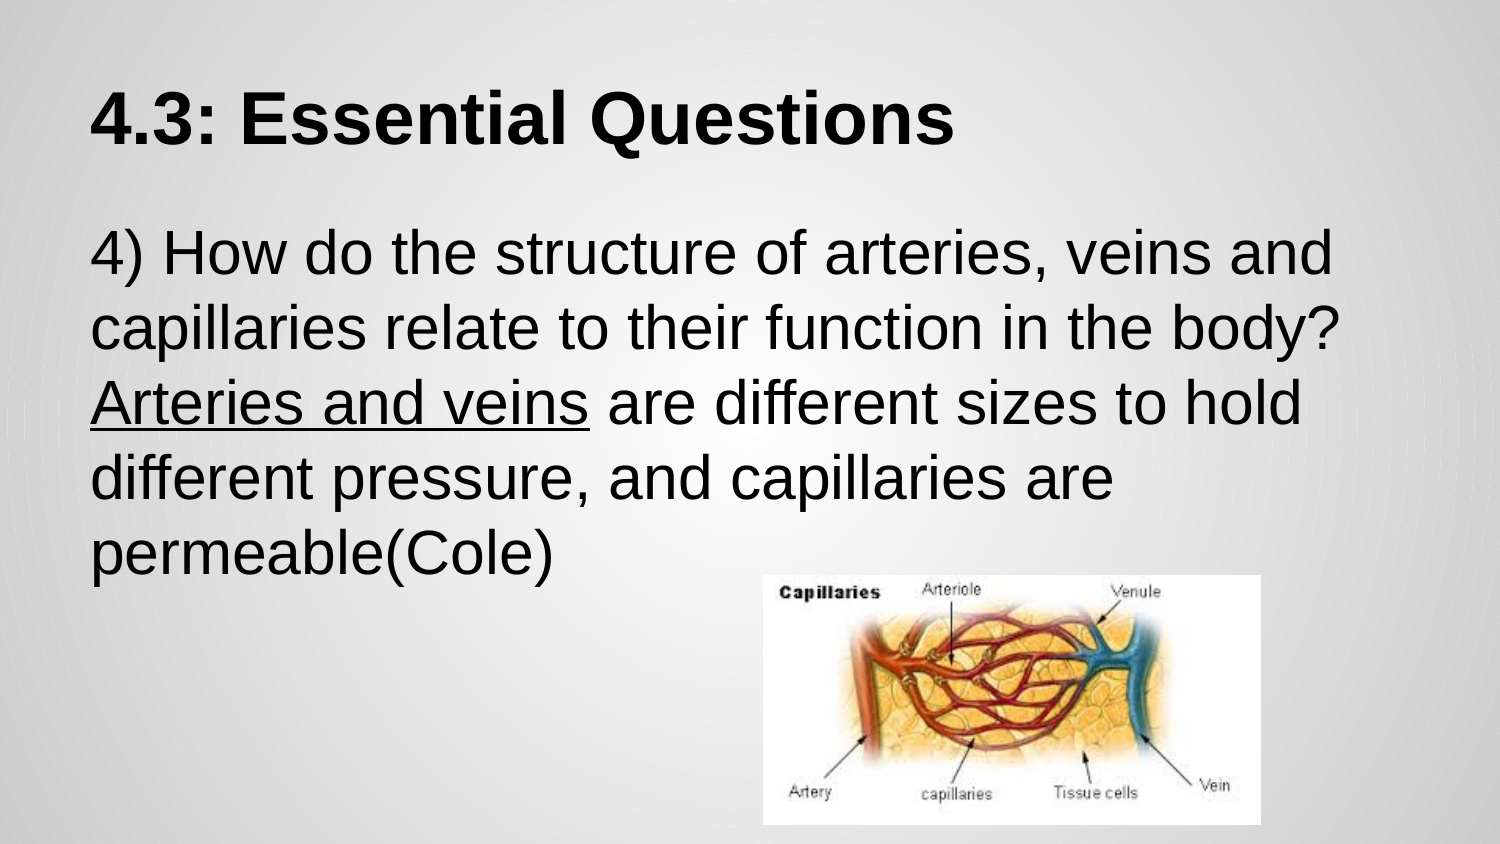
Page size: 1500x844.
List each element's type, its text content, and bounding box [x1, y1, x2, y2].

picture [762, 575, 1261, 825]
list 4) How do the structure of arteries, veins and capillaries relate to their function in the body? Arteries and veins are different sizes to hold different pressure, and capillaries are permeable(Cole) [75, 196, 1425, 825]
title 4.3: Essential Questions [75, 33, 1425, 175]
